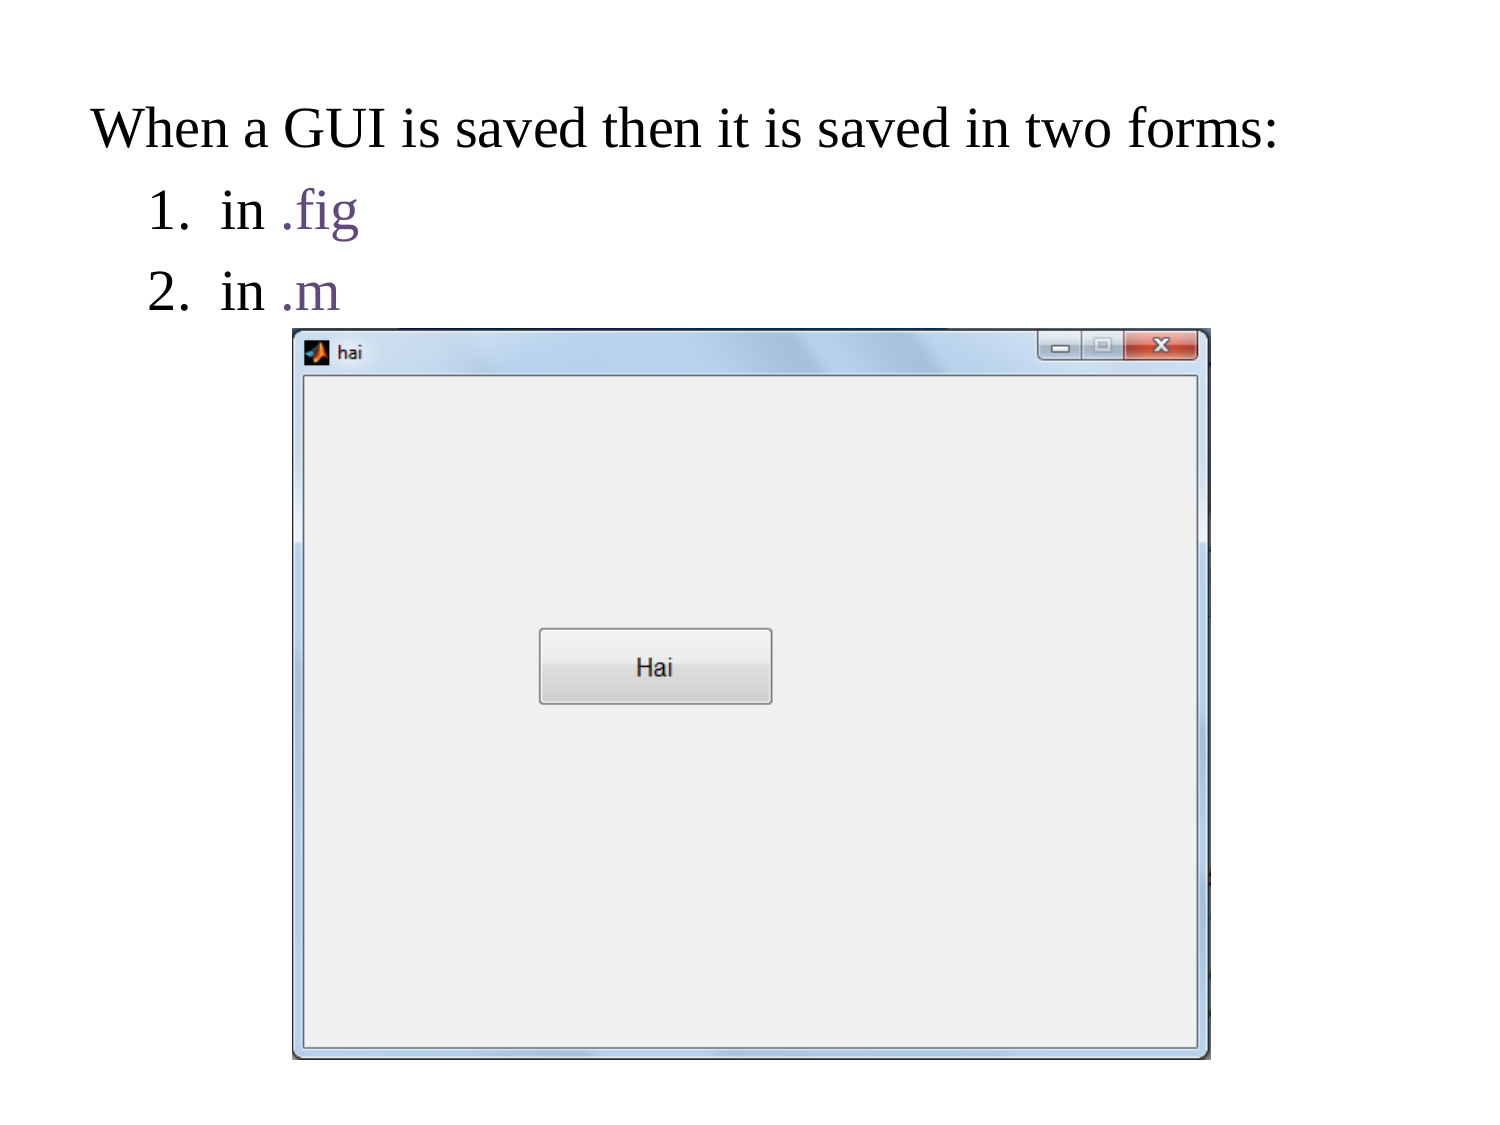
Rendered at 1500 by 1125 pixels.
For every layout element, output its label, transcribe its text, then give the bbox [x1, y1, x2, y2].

picture [292, 327, 1211, 1060]
list When a GUI is saved then it is saved in two forms: 1. in .fig 2. in .m [75, 82, 1425, 1005]
